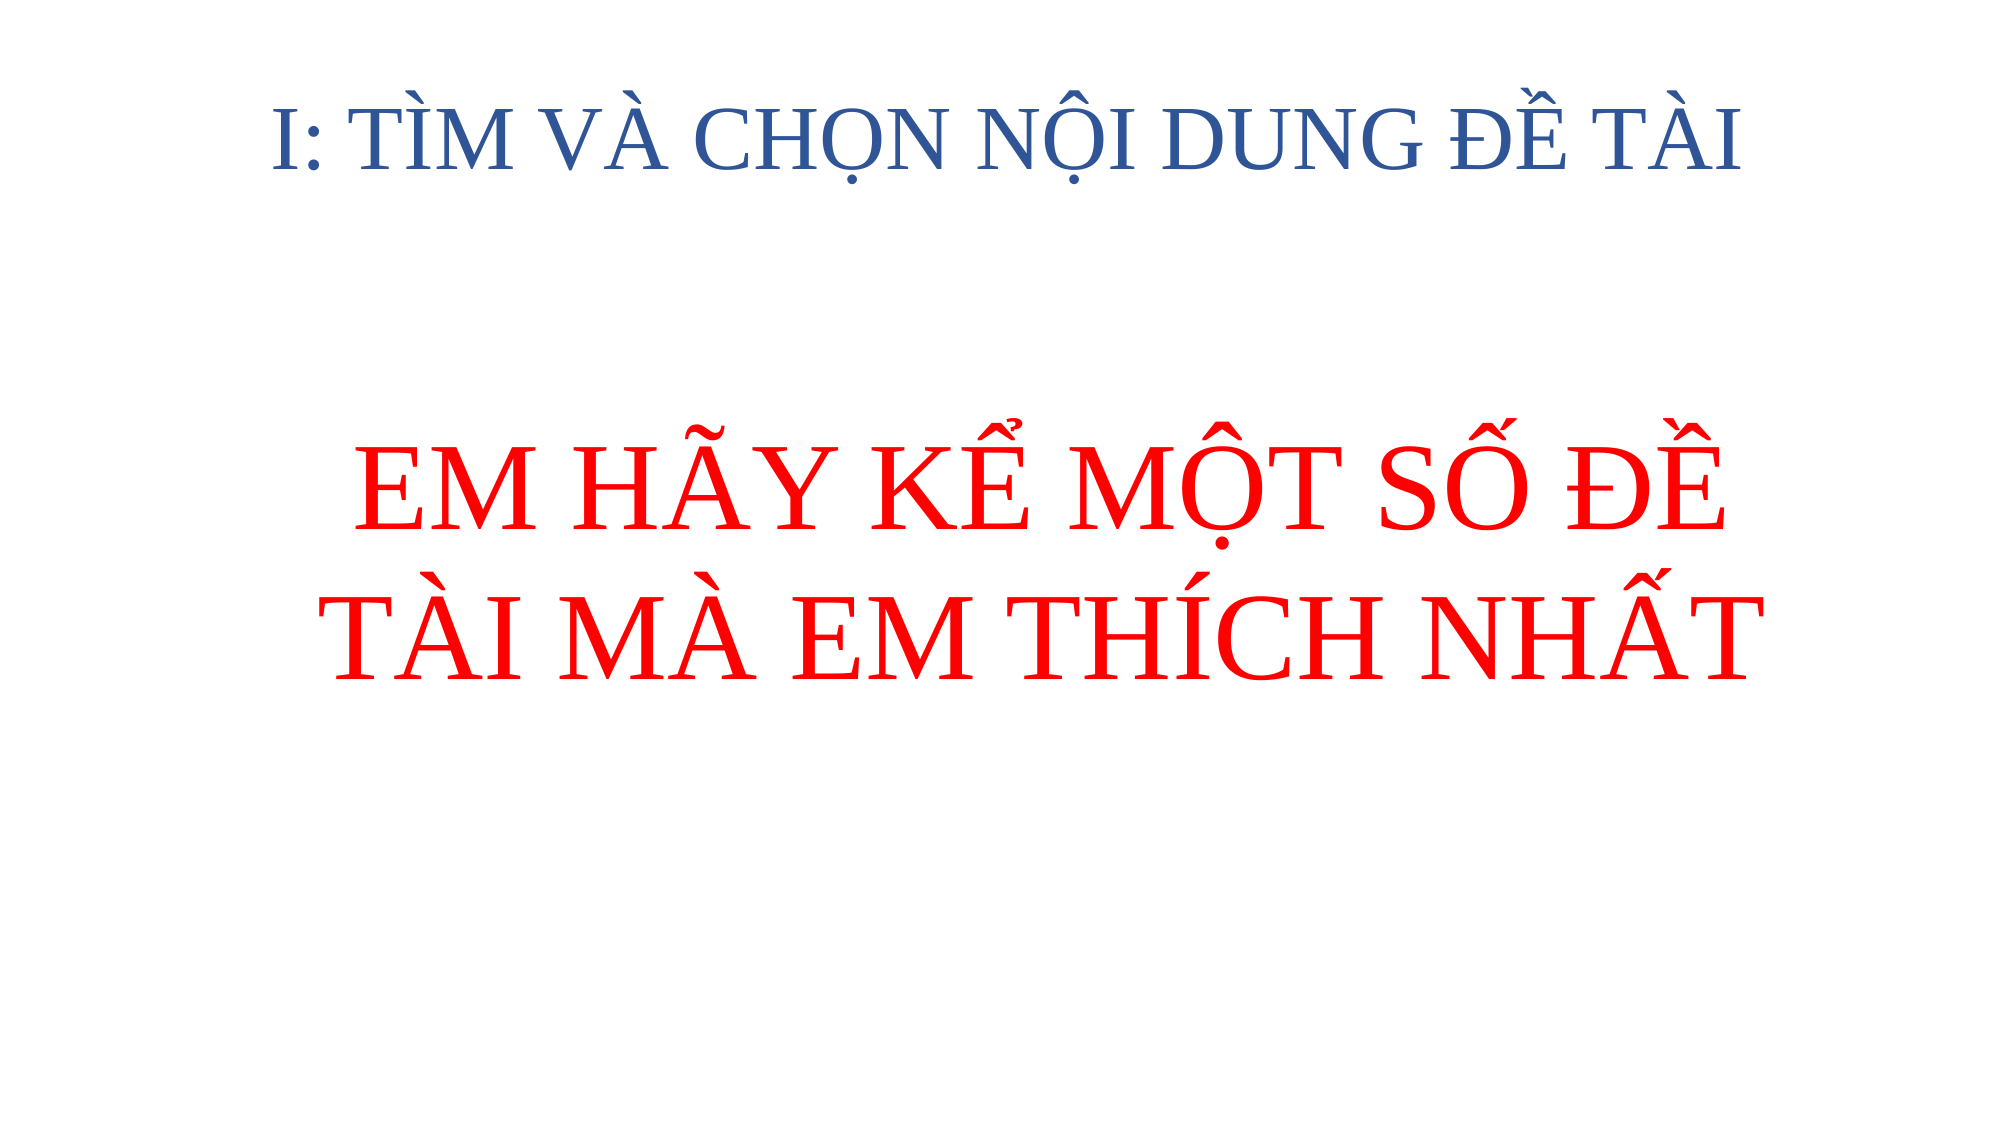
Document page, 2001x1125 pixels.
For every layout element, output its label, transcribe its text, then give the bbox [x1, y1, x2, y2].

text_box EM HÃY KỂ MỘT SỐ ĐỀ TÀI MÀ EM THÍCH NHẤT [220, 397, 1863, 712]
title I: TÌM VÀ CHỌN NỘI DUNG ĐỀ TÀI [255, 30, 1981, 249]
